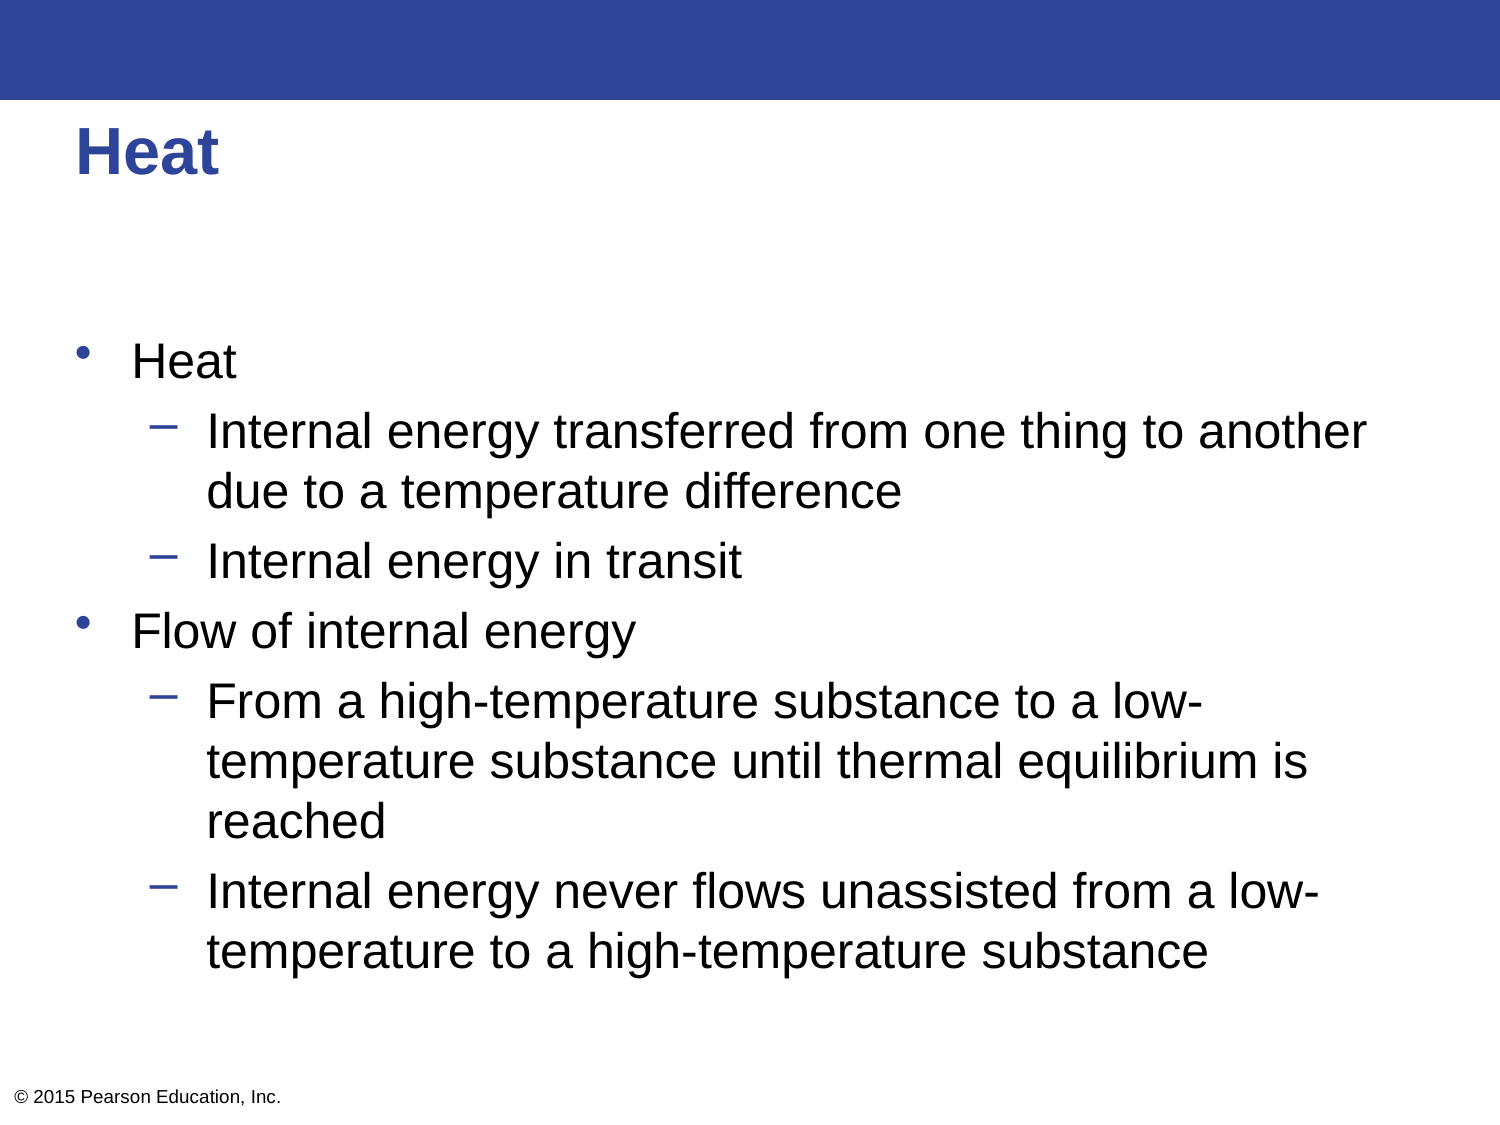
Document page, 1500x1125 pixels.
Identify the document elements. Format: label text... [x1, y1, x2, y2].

footer © 2015 Pearson Education, Inc. [14, 1084, 900, 1115]
title Heat [0, 100, 1500, 196]
list Heat Internal energy transferred from one thing to another due to a temperature difference Internal energy in transit Flow of internal energy From a high-temperature substance to a low-temperature substance until thermal equilibrium is reached Internal energy never flows unassisted from a low-temperature to a high-temperature substance [59, 321, 1410, 1085]
